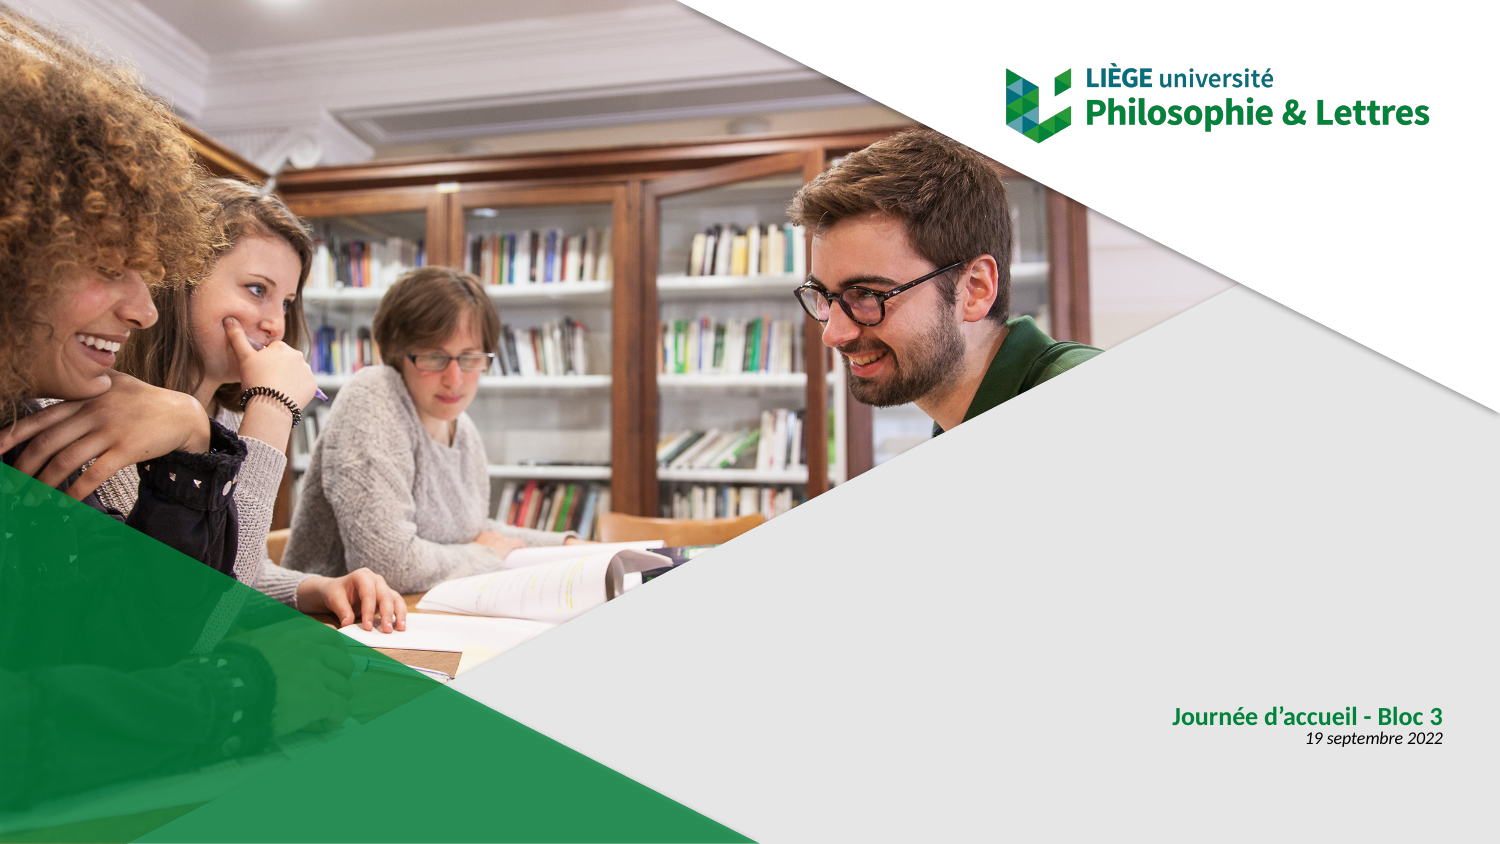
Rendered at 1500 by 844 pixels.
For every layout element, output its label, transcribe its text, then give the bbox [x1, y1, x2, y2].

title Journée d’accueil - Bloc 3 19 septembre 2022 [612, 697, 1459, 784]
picture [0, 0, 1457, 684]
